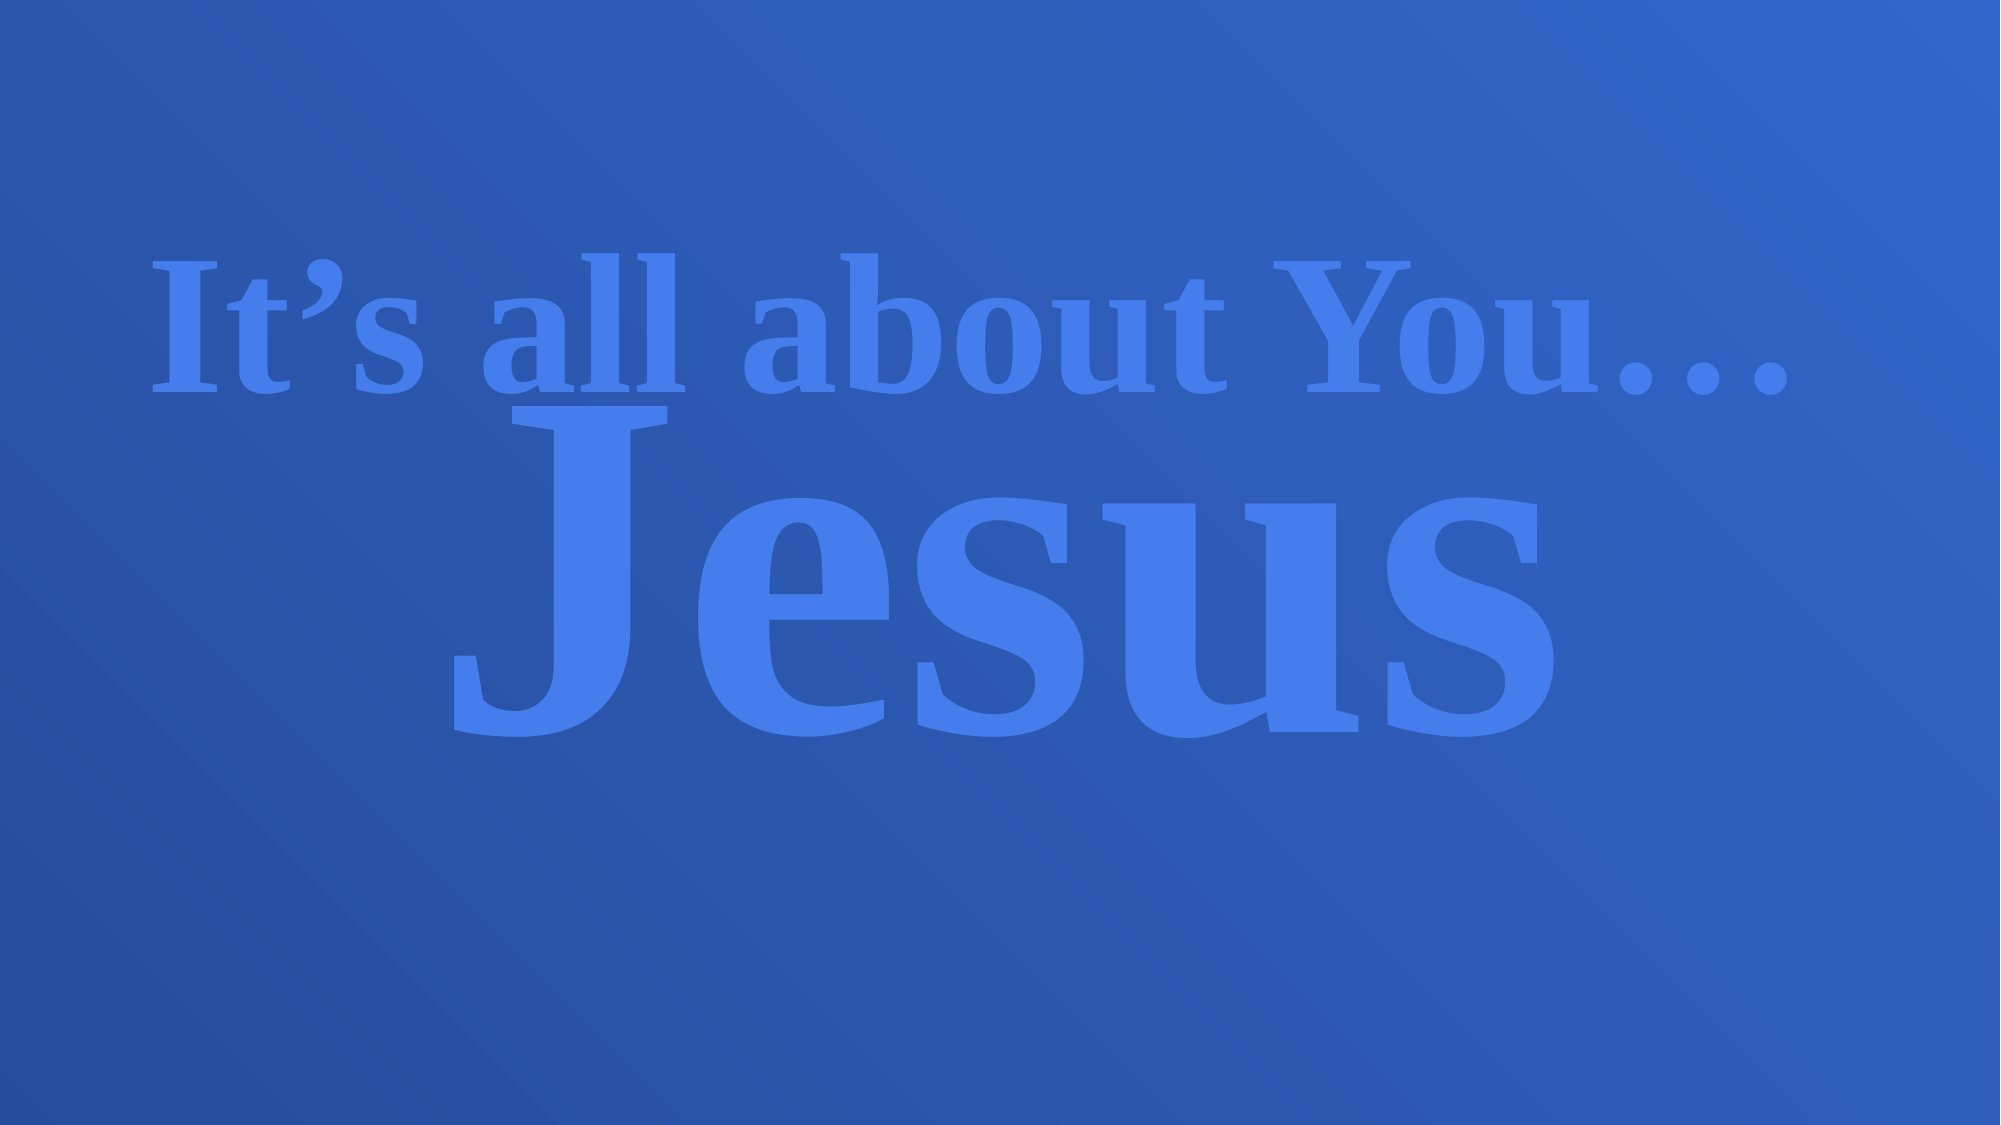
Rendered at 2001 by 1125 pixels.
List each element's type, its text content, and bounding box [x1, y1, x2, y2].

text_box Jesus [0, 674, 2000, 840]
text_box It’s all about You… [0, 274, 1975, 440]
